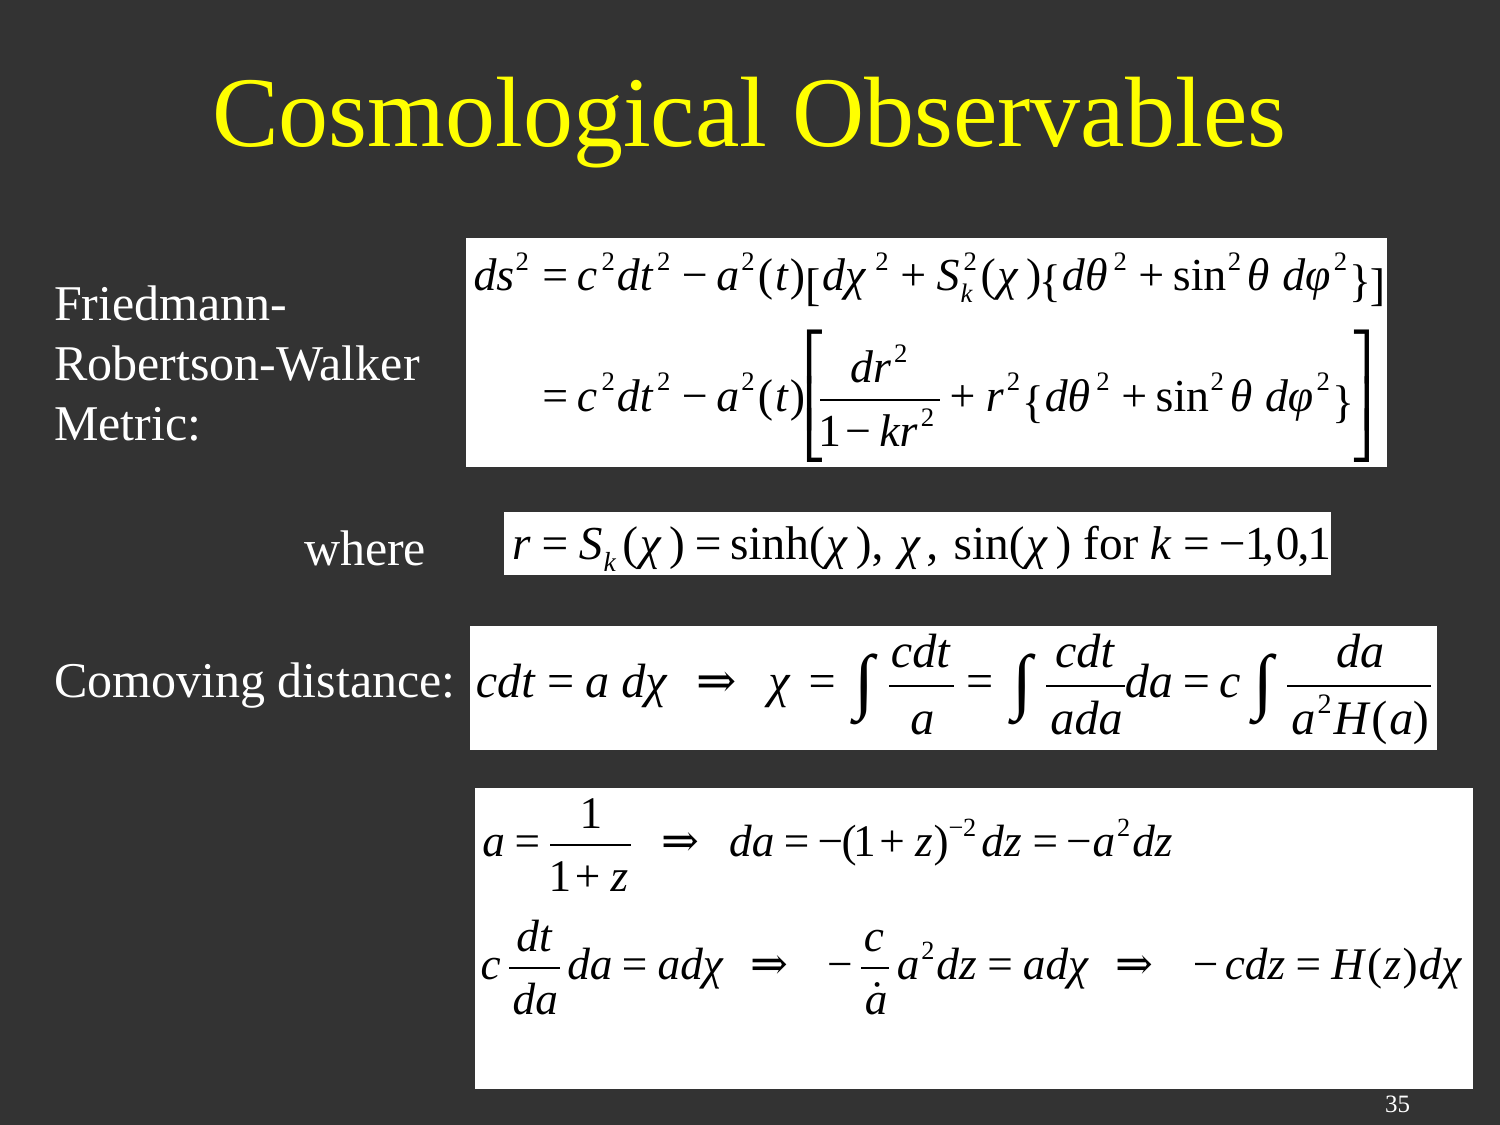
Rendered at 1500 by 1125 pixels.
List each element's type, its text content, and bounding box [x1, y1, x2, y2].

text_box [465, 237, 1388, 468]
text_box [474, 787, 1474, 1089]
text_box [503, 512, 1332, 576]
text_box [187, 224, 1313, 892]
text_box Friedmann- Robertson-Walker Metric: where Comoving distance: [39, 262, 182, 716]
slide_number 35 [1112, 1097, 1426, 1125]
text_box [469, 625, 1438, 751]
title Cosmological Observables [112, 12, 1388, 201]
